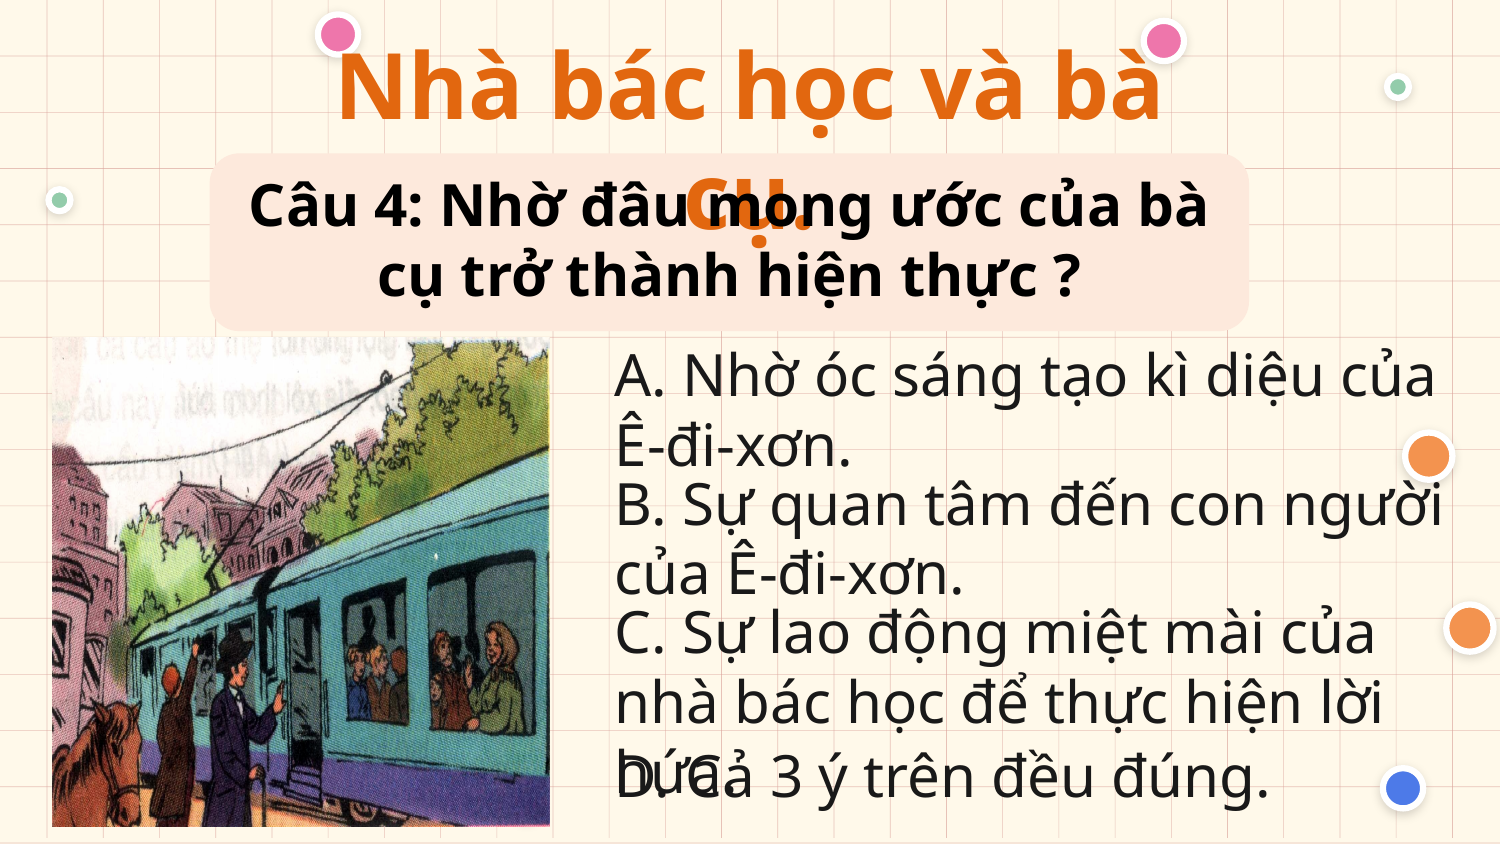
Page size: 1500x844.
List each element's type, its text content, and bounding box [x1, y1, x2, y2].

text_box Câu 4: Nhờ đâu mong ước của bà cụ trở thành hiện thực ? [220, 160, 1238, 316]
text_box Nhà bác học và bà cụ. [250, 20, 1249, 256]
text_box C. Sự lao động miệt mài của nhà bác học để thực hiện lời hứa. [599, 587, 1500, 813]
text_box A. Nhờ óc sáng tạo kì diệu của Ê-đi-xơn. [600, 331, 1463, 459]
picture [52, 337, 551, 827]
text_box B. Sự quan tâm đến con người của Ê-đi-xơn. [600, 459, 1463, 587]
text_box D. Cả 3 ý trên đều đúng. [600, 731, 1375, 817]
text_box [207, 151, 1252, 334]
